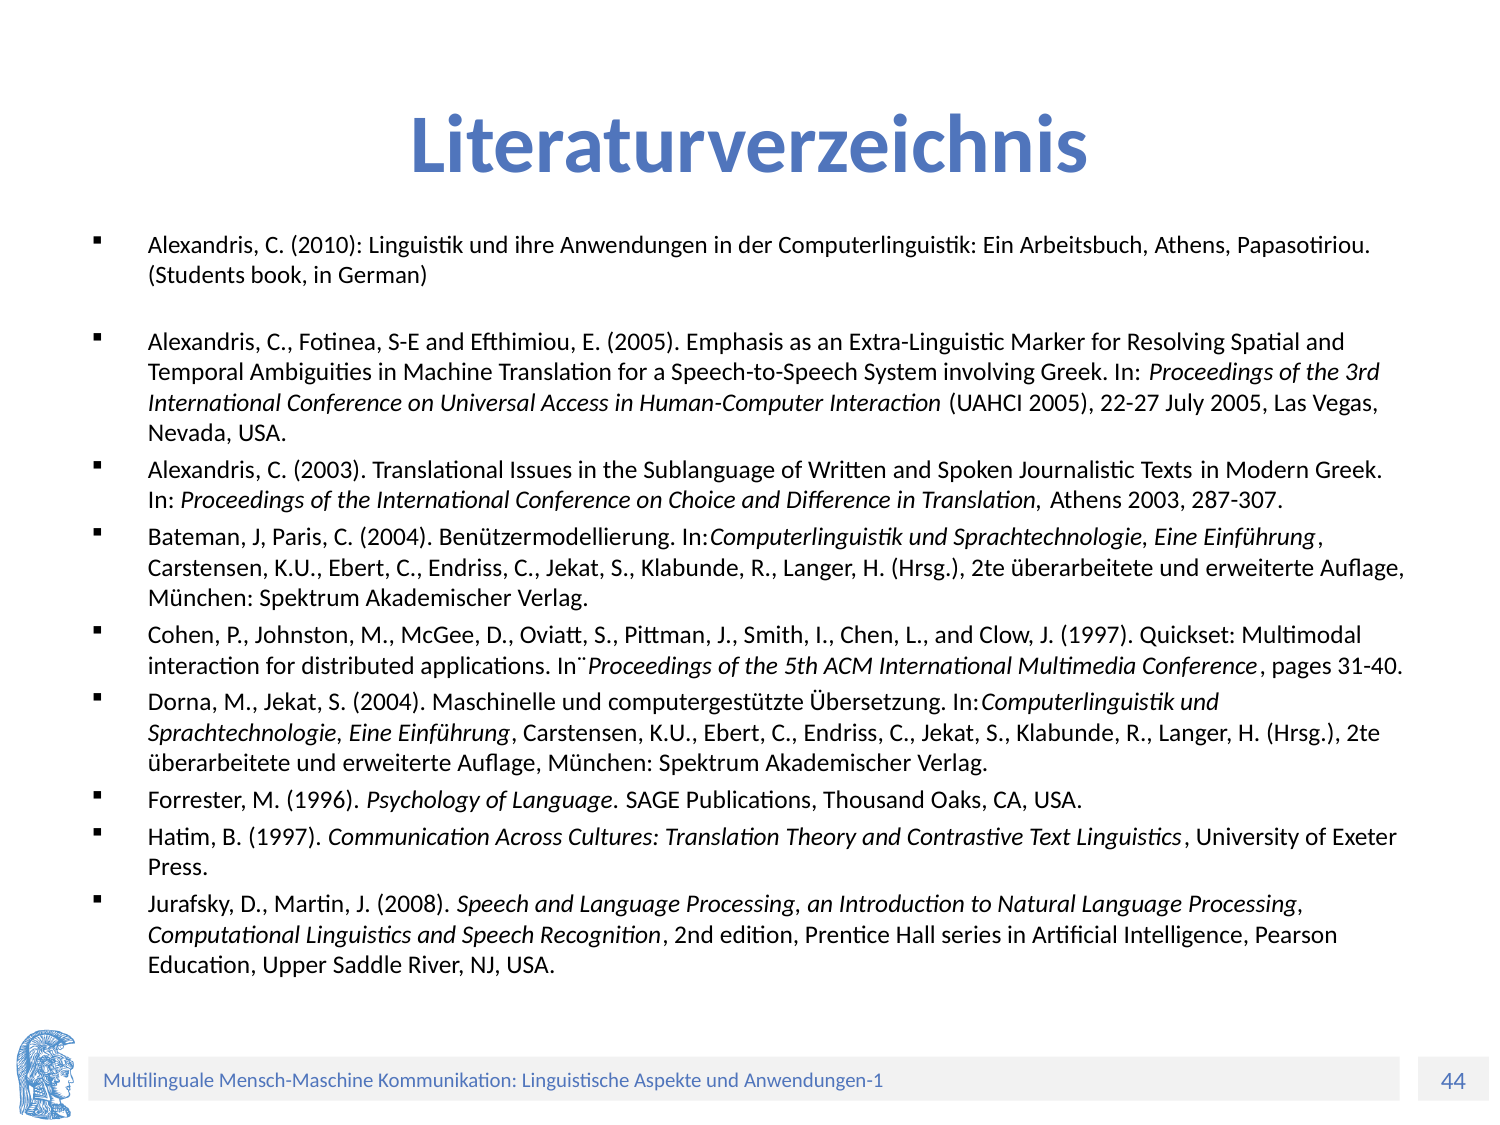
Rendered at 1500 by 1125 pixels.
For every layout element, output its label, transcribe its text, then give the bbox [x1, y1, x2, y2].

picture [9, 1026, 81, 1120]
title Literaturverzeichnis [75, 45, 1425, 233]
list Alexandris, C. (2010): Linguistik und ihre Anwendungen in der Computerlinguistik: Ein Arbeitsbuch, Athens, Papasotiriou. (Students book, in German) Alexandris, C., Fotinea, S-E and Efthimiou, E. (2005). Emphasis as an Extra-Linguistic Marker for Resolving Spatial and Temporal Ambiguities in Machine Translation for a Speech-to-Speech System involving Greek. In: Proceedings of the 3rd International Conference on Universal Access in Human-Computer Interaction (UAHCI 2005), 22-27 July 2005, Las Vegas, Nevada, USA. Alexandris, C. (2003). Translational Issues in the Sublanguage of Written and Spoken Journalistic Texts in Modern Greek. In: Proceedings of the International Conference on Choice and Difference in Translation, Athens 2003, 287-307. Bateman, J, Paris, C. (2004). Benützermodellierung. In:Computerlinguistik und Sprachtechnologie, Eine Einführung, Carstensen, K.U., Ebert, C., Endriss, C., Jekat, S., Klabunde, R., Langer, H. (Hrsg.), 2te überarbeitete und erweiterte Auflage, München: Spektrum Akademischer Verlag. Cohen, P., Johnston, M., McGee, D., Oviatt, S., Pittman, J., Smith, I., Chen, L., and Clow, J. (1997). Quickset: Multimodal interaction for distributed applications. In¨Proceedings of the 5th ACM International Multimedia Conference, pages 31-40. Dorna, M., Jekat, S. (2004). Maschinelle und computergestützte Übersetzung. In:Computerlinguistik und Sprachtechnologie, Eine Einführung, Carstensen, K.U., Ebert, C., Endriss, C., Jekat, S., Klabunde, R., Langer, H. (Hrsg.), 2te überarbeitete und erweiterte Auflage, München: Spektrum Akademischer Verlag. Forrester, M. (1996). Psychology of Language. SAGE Publications, Thousand Oaks, CA, USA. Hatim, B. (1997). Communication Across Cultures: Translation Theory and Contrastive Text Linguistics, University of Exeter Press. Jurafsky, D., Martin, J. (2008). Speech and Language Processing, an Introduction to Natural Language Processing, Computational Linguistics and Speech Recognition, 2nd edition, Prentice Hall series in Artificial Intelligence, Pearson Education, Upper Saddle River, NJ, USA. [76, 184, 1427, 988]
